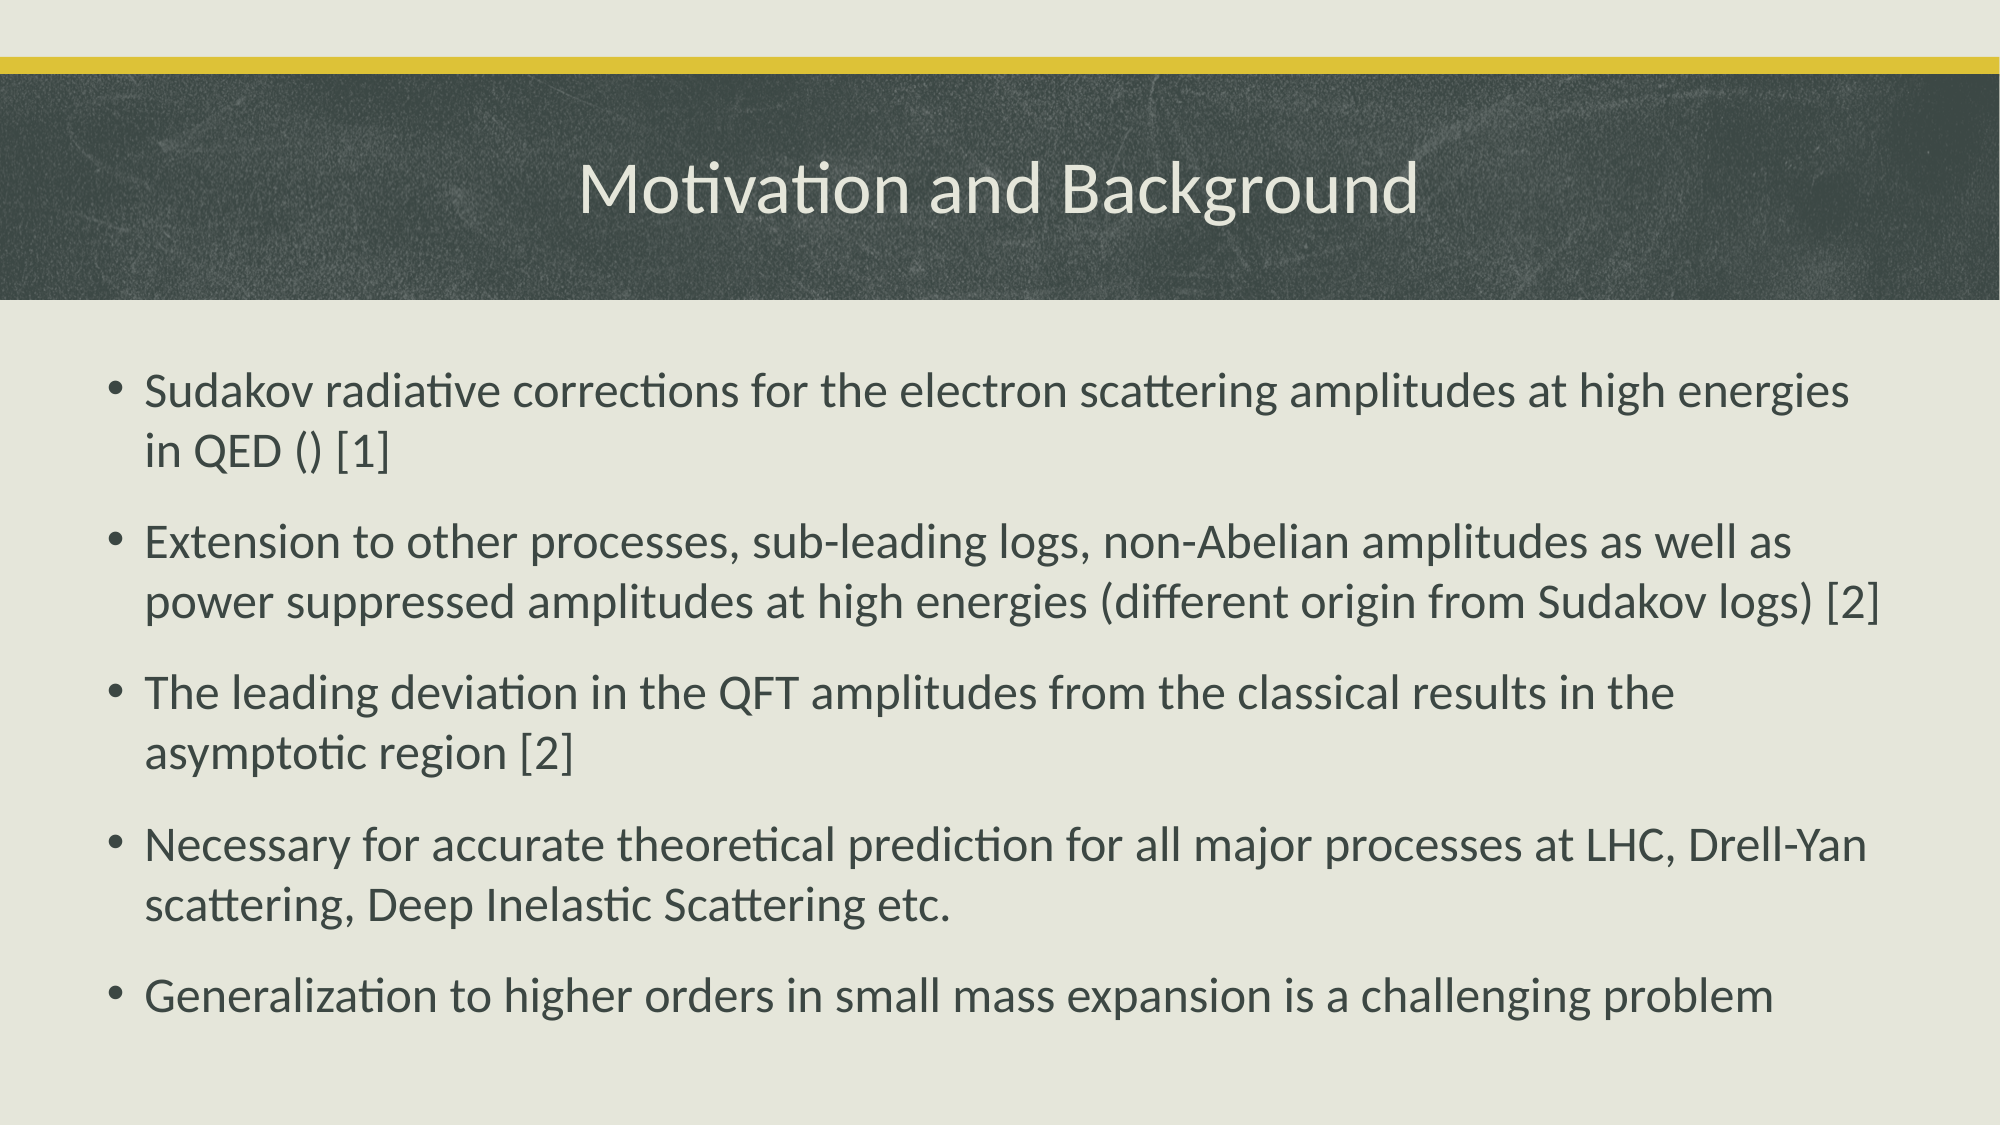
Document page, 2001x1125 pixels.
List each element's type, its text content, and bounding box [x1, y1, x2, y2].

picture [0, 74, 2000, 300]
title Motivation and Background [210, 76, 1790, 300]
